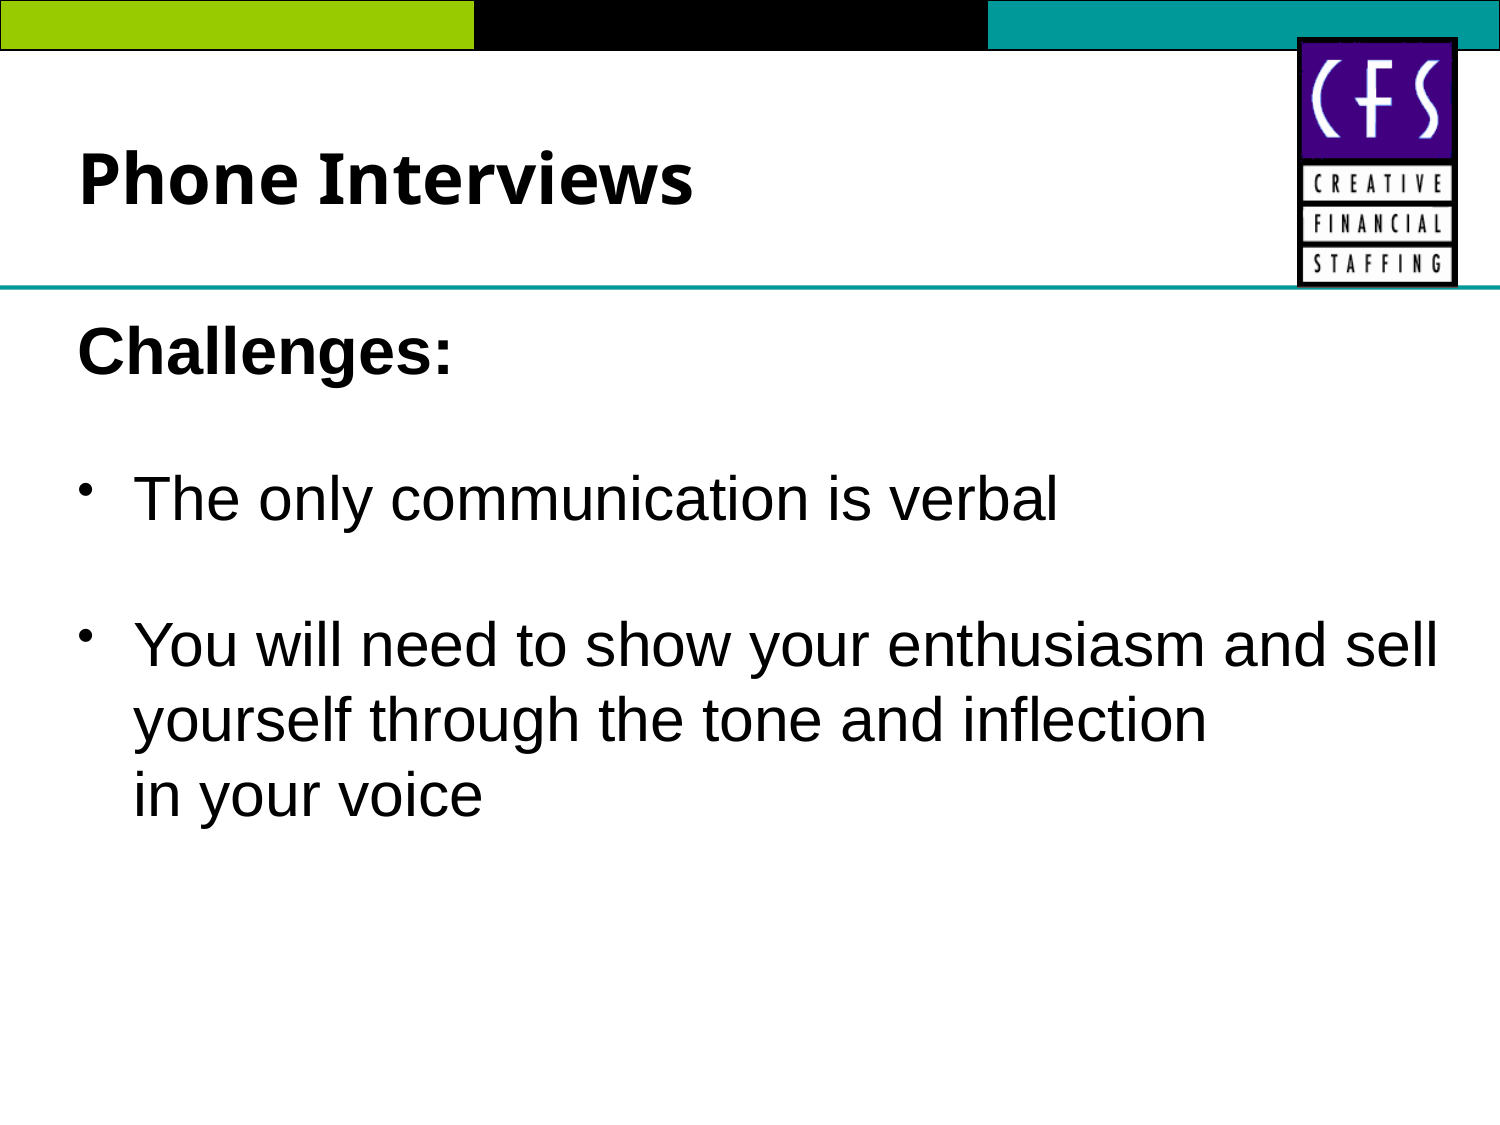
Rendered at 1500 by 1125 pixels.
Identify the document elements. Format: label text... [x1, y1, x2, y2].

text_box Phone Interviews [62, 126, 1292, 225]
list Challenges: The only communication is verbal You will need to show your enthusiasm and sell yourself through the tone and inflection in your voice [62, 299, 1457, 1006]
text_box [474, 0, 988, 50]
picture [1297, 37, 1458, 288]
text_box [988, 0, 1500, 50]
text_box [0, 0, 474, 50]
